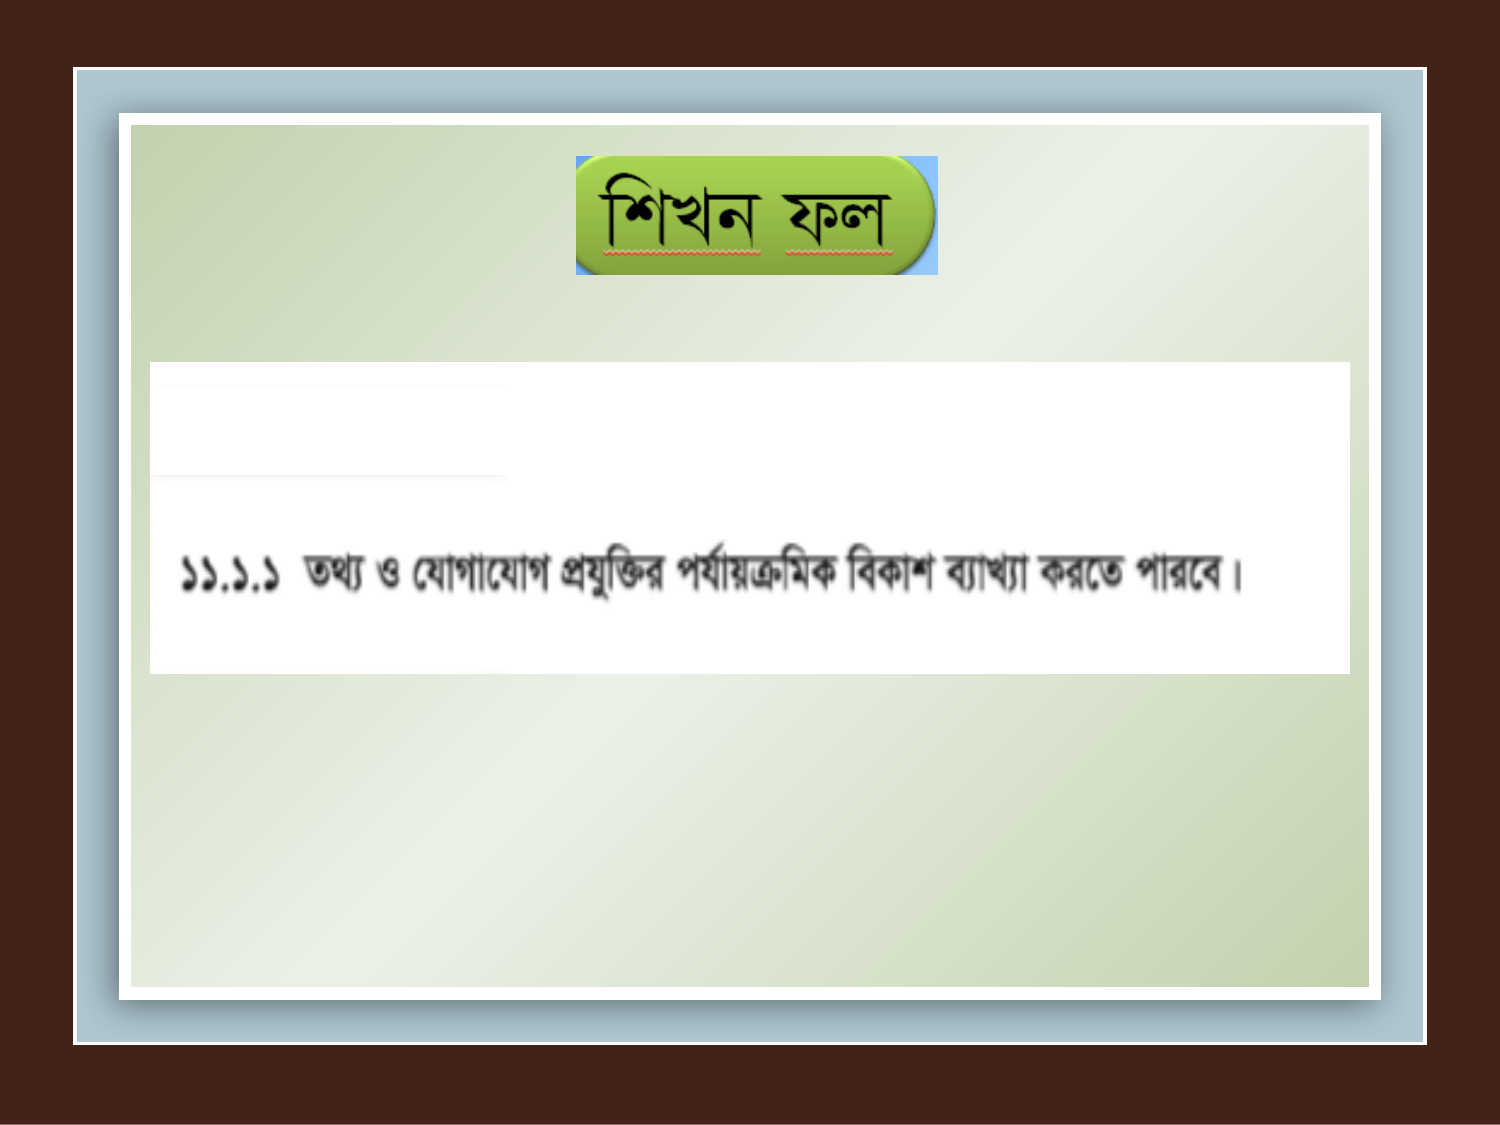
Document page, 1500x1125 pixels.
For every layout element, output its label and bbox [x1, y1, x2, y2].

picture [149, 362, 1350, 674]
picture [576, 156, 938, 275]
